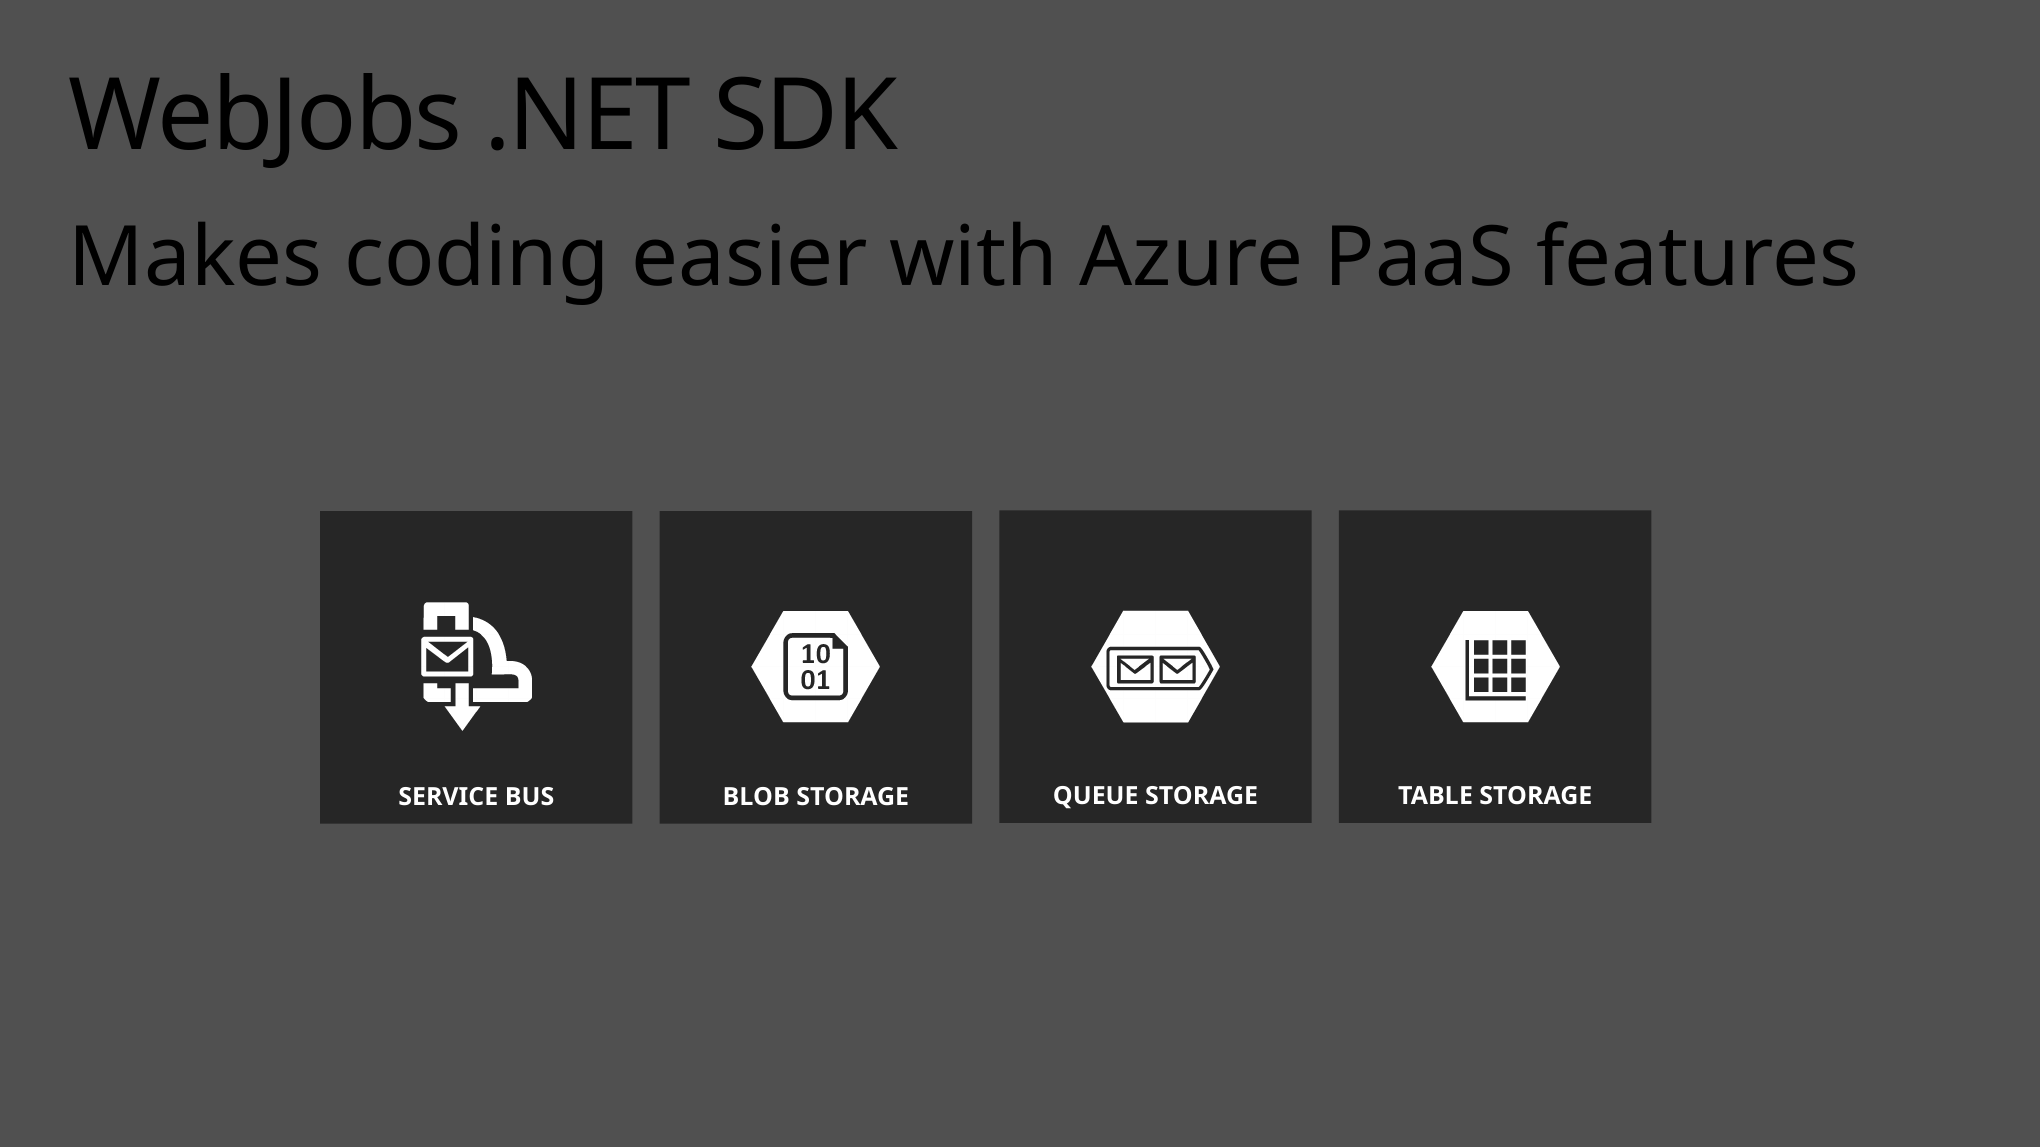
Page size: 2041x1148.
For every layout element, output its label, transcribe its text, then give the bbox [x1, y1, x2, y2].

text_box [319, 510, 633, 830]
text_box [1338, 510, 1652, 830]
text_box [999, 510, 1312, 830]
title WebJobs .NET SDK [45, 48, 1996, 199]
list Makes coding easier with Azure PaaS features [45, 199, 1996, 321]
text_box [659, 510, 973, 830]
